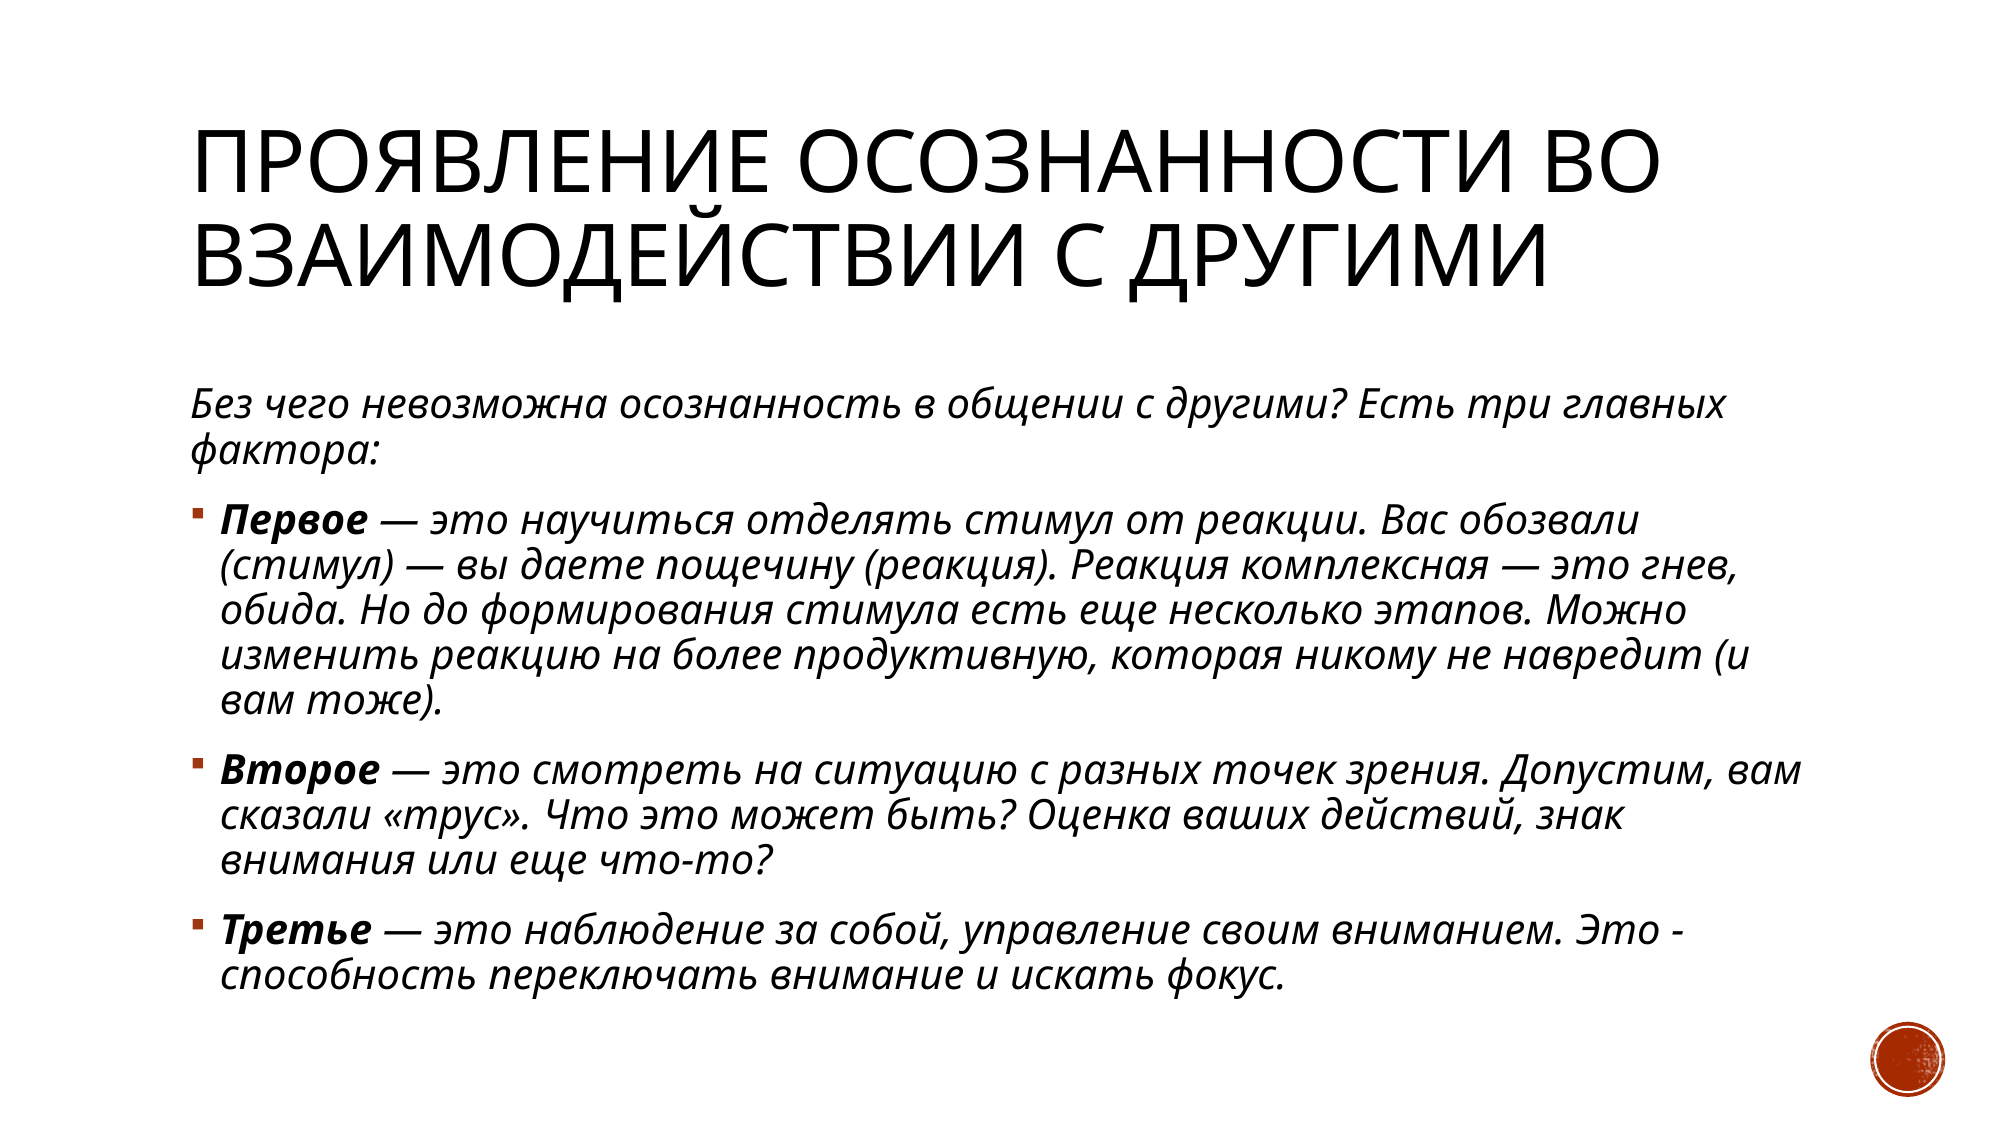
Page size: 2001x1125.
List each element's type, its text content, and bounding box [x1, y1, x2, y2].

list Без чего невозможна осознанность в общении с другими? Есть три главных фактора: Первое — это научиться отделять стимул от реакции. Вас обозвали (стимул) — вы даете пощечину (реакция). Реакция комплексная — это гнев, обида. Но до формирования стимула есть еще несколько этапов. Можно изменить реакцию на более продуктивную, которая никому не навредит (и вам тоже). Второе — это смотреть на ситуацию с разных точек зрения. Допустим, вам сказали «трус». Что это может быть? Оценка ваших действий, знак внимания или еще что-то? Третье — это наблюдение за собой, управление своим вниманием. Это - способность переключать внимание и искать фокус. [174, 375, 1825, 1040]
title Проявление осознанности во взаимодействии с другими [175, 79, 1826, 344]
